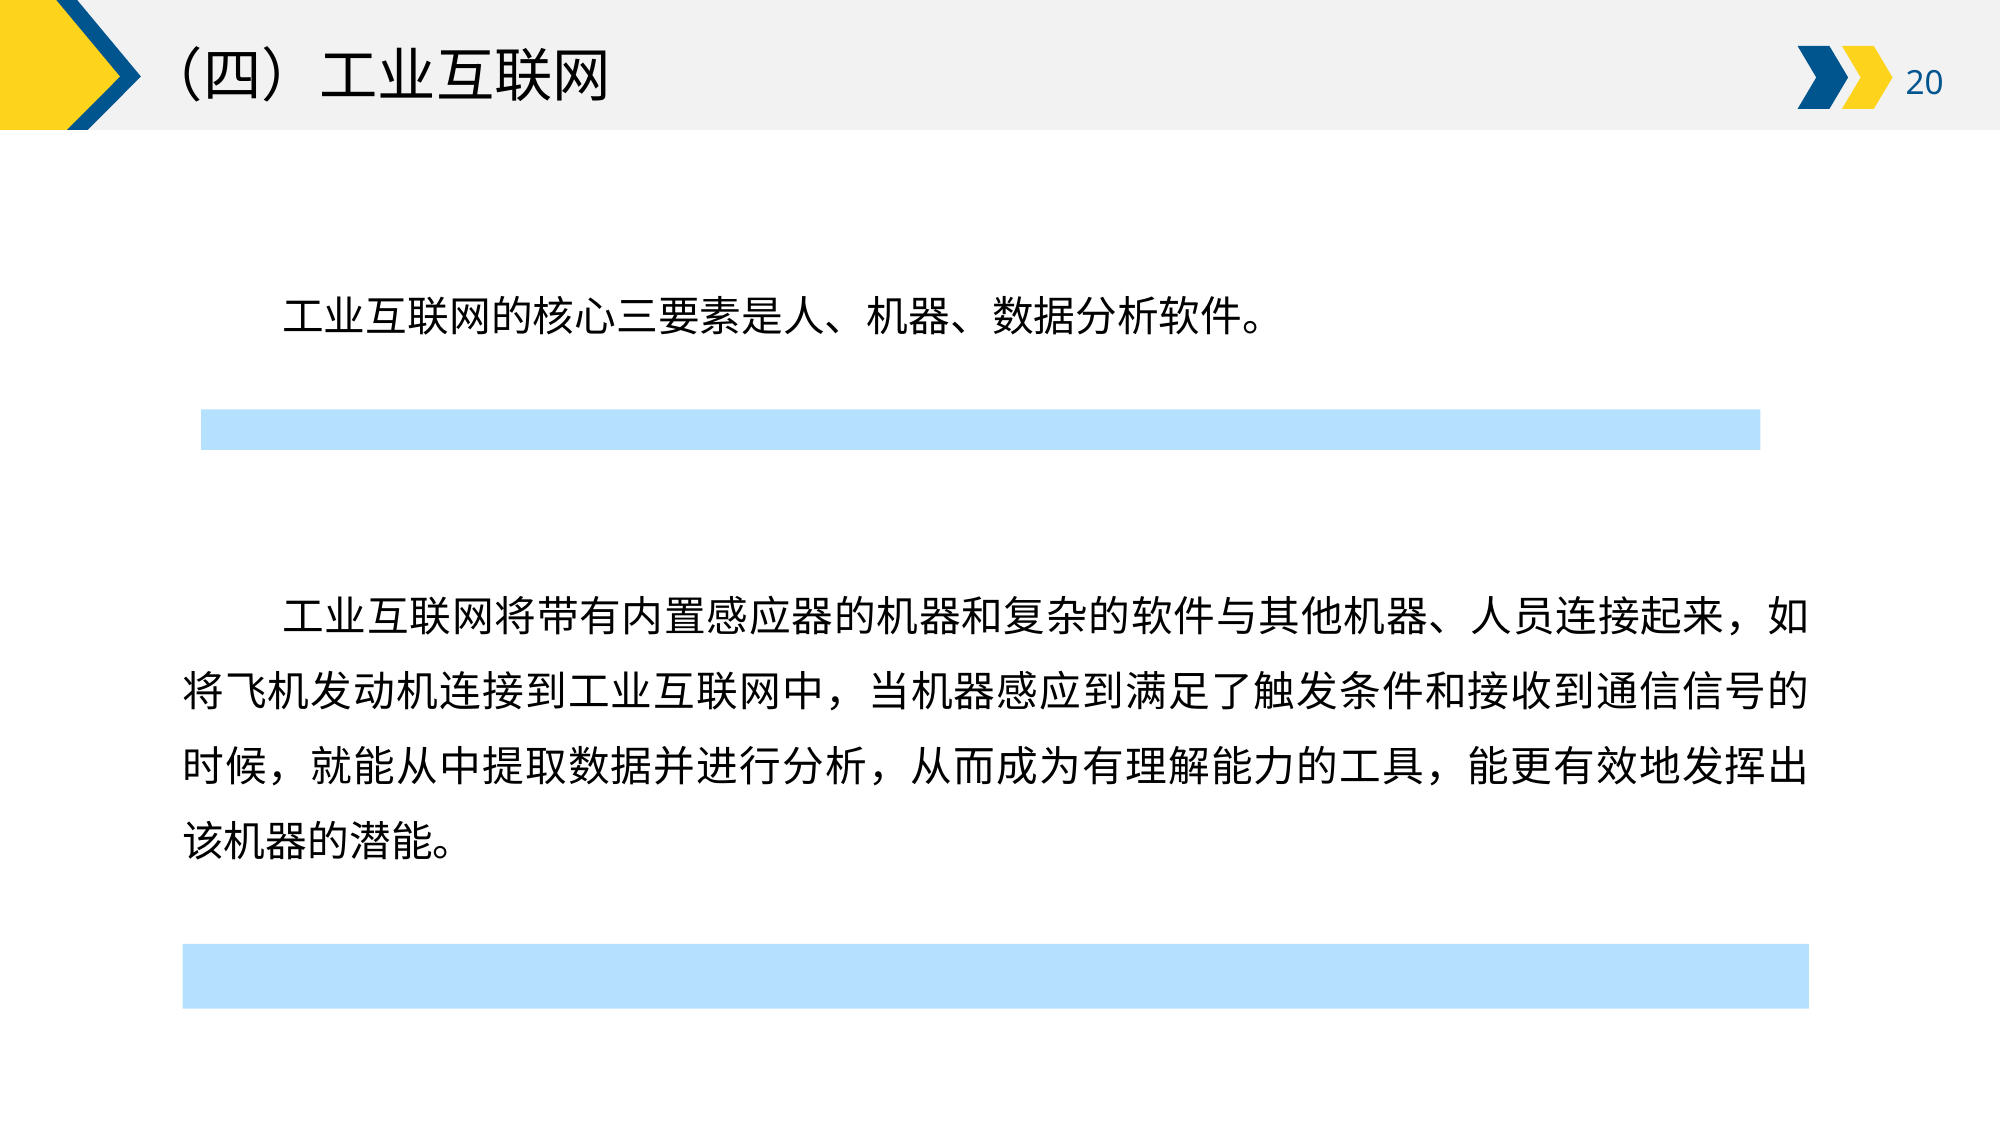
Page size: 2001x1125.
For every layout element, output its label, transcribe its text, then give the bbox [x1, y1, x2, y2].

text_box 工业互联网的核心三要素是人、机器、数据分析软件。 工业互联网将带有内置感应器的机器和复杂的软件与其他机器、人员连接起来，如将飞机发动机连接到工业互联网中，当机器感应到满足了触发条件和接收到通信信号的时候，就能从中提取数据并进行分析，从而成为有理解能力的工具，能更有效地发挥出该机器的潜能。 [167, 257, 1825, 873]
text_box [201, 409, 1761, 450]
title （四）工业互联网 [129, 35, 1900, 120]
text_box [182, 943, 1809, 1009]
